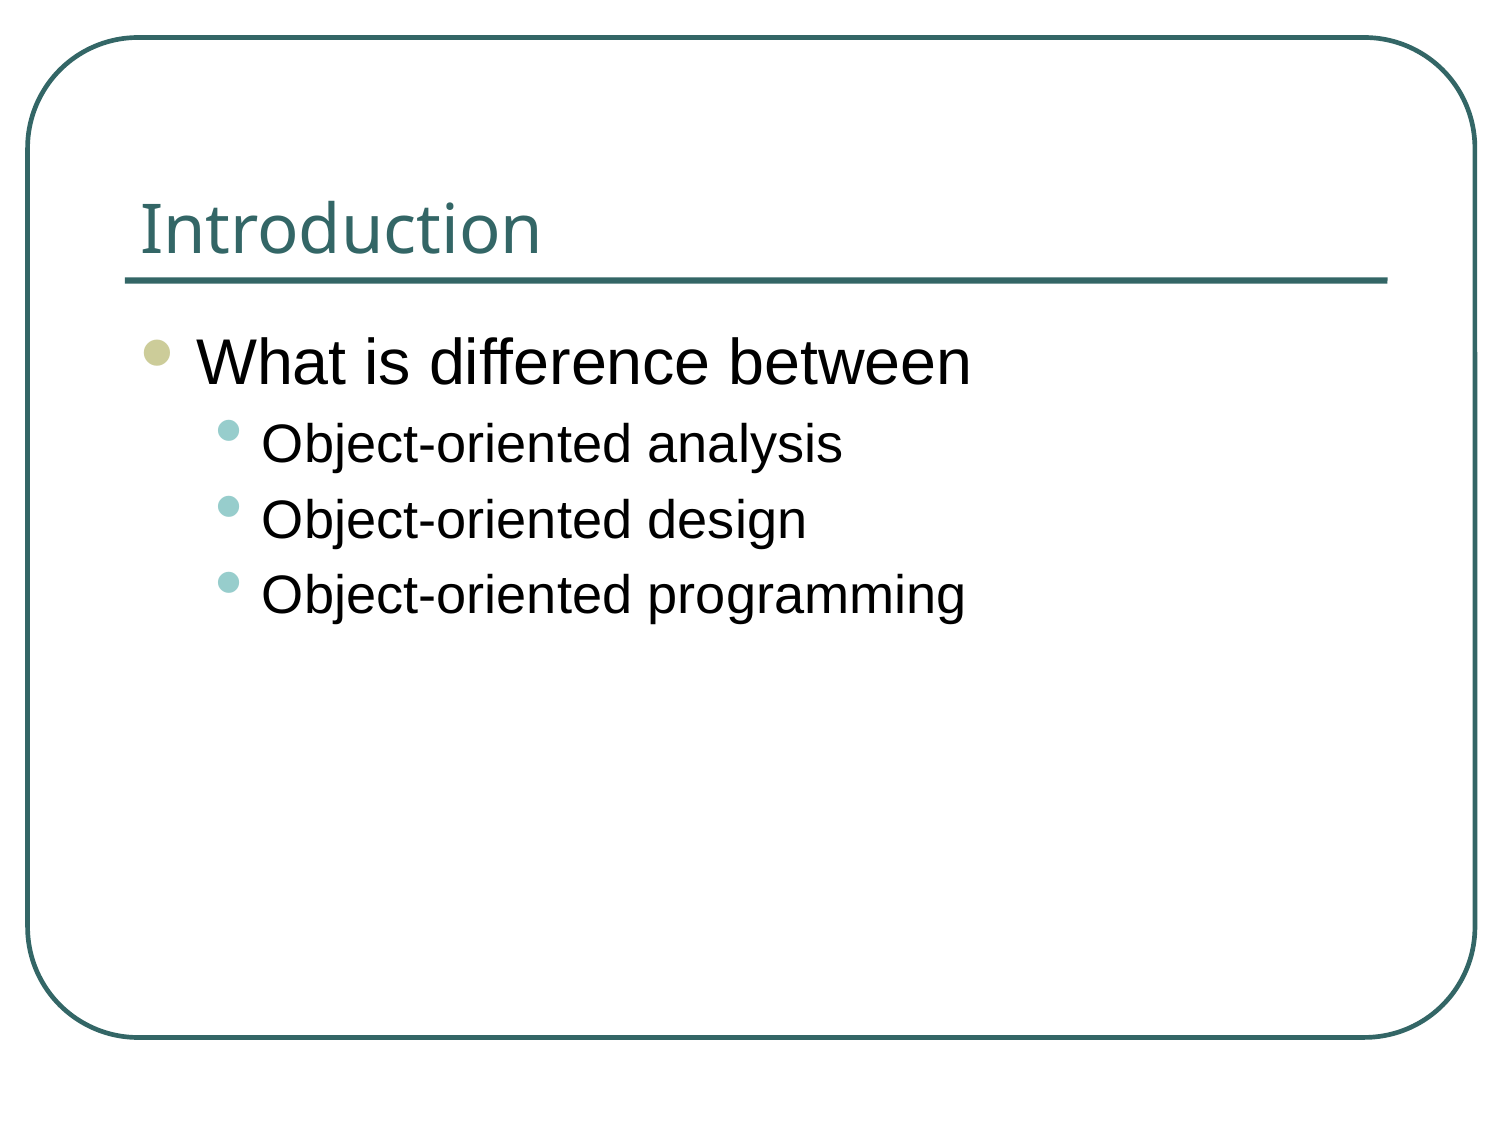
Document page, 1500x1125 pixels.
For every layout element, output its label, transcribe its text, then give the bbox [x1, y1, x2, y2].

list What is difference between Object-oriented analysis Object-oriented design Object-oriented programming [124, 312, 1388, 976]
title Introduction [124, 87, 1388, 276]
